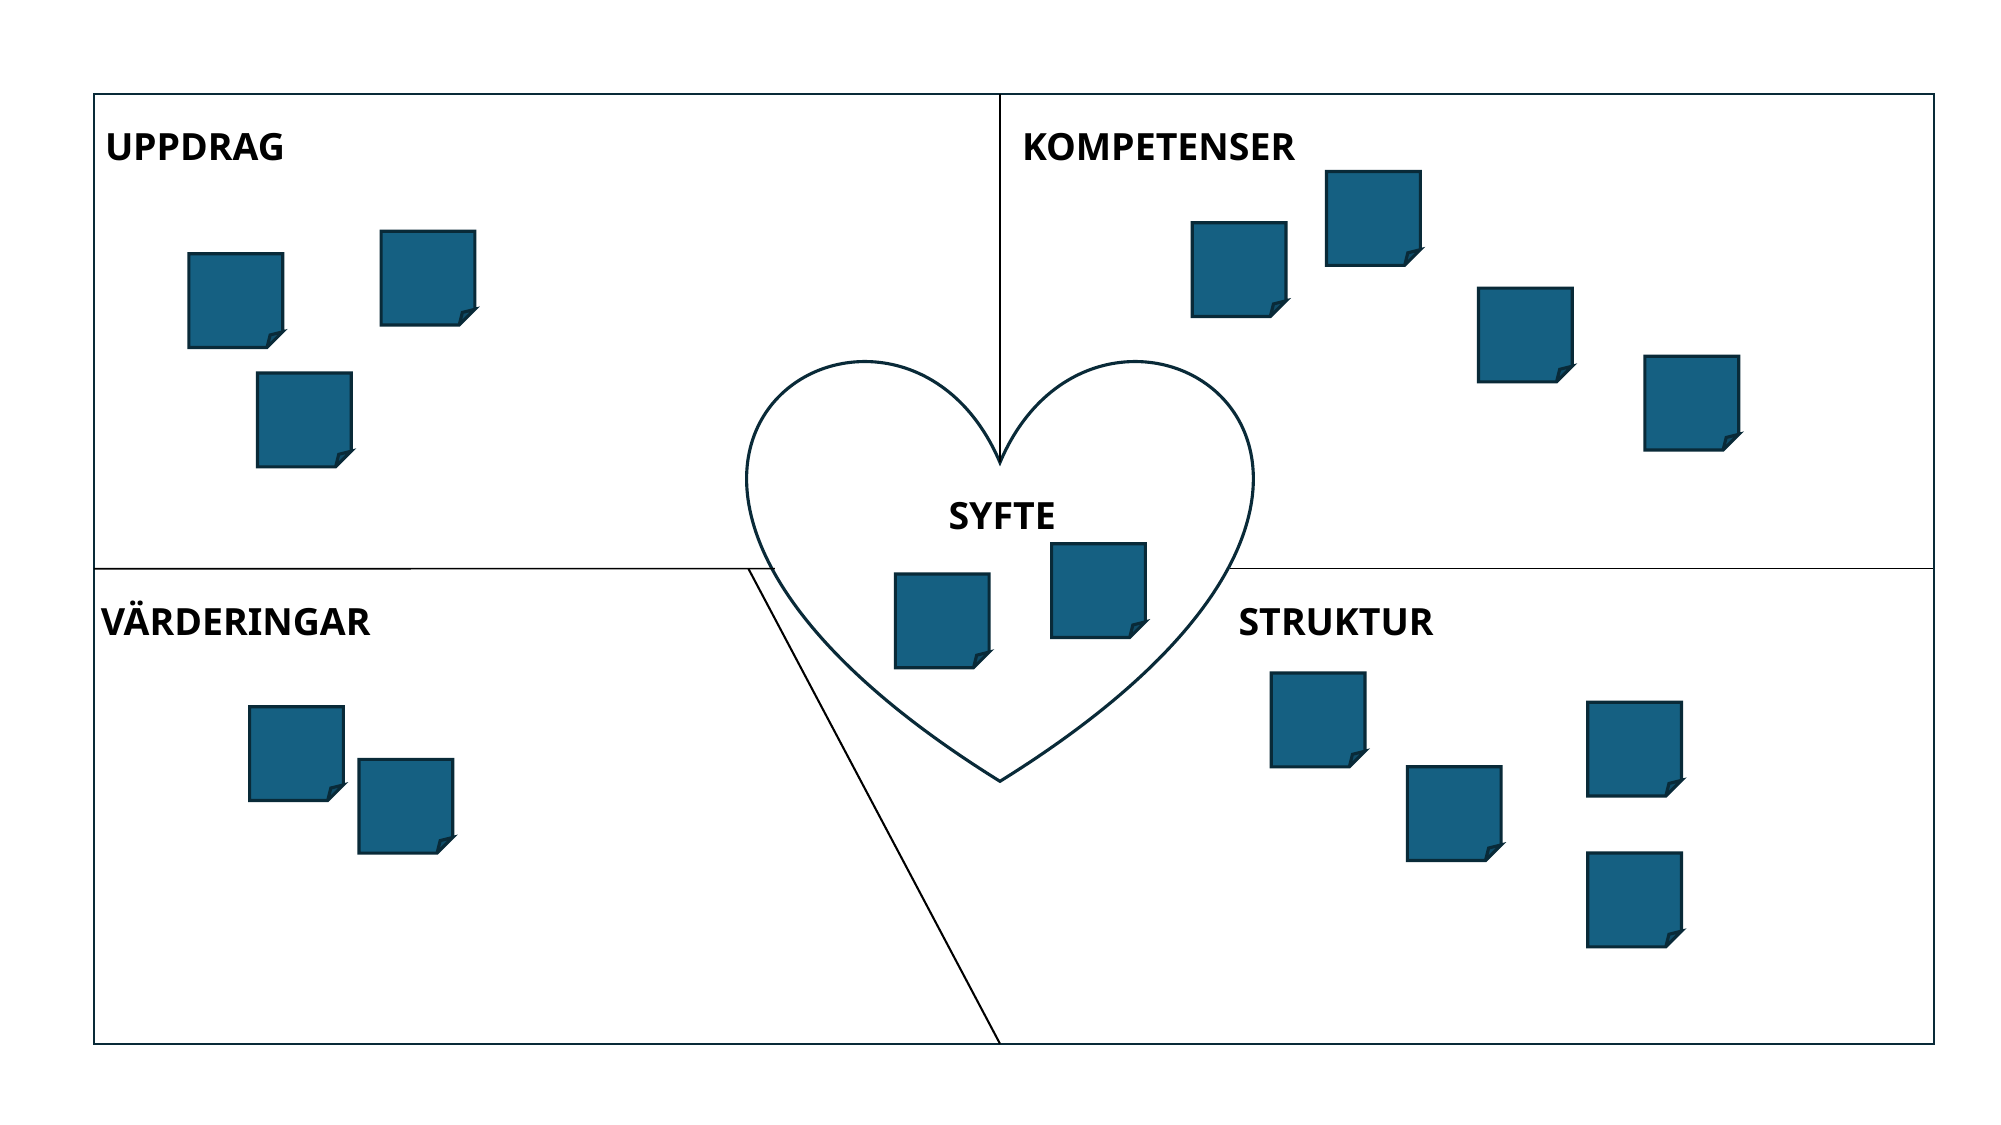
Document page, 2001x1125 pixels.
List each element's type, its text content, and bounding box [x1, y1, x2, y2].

text_box [1324, 169, 1426, 267]
text_box VÄRDERINGAR [85, 590, 386, 651]
text_box [187, 252, 288, 350]
text_box [745, 359, 1255, 783]
text_box SYFTE [933, 484, 1071, 545]
text_box [255, 371, 357, 469]
text_box [92, 92, 1936, 1045]
text_box KOMPETENSER [1007, 115, 1311, 176]
text_box [357, 757, 458, 855]
text_box [1476, 286, 1578, 384]
text_box UPPDRAG [90, 115, 300, 176]
text_box [248, 705, 349, 803]
text_box [1586, 851, 1687, 949]
text_box [1586, 700, 1687, 798]
text_box STRUKTUR [1223, 590, 1459, 651]
text_box [1190, 221, 1292, 319]
text_box [1269, 671, 1371, 769]
text_box [1050, 542, 1151, 640]
text_box [1643, 354, 1744, 452]
text_box [379, 229, 480, 327]
text_box [893, 572, 995, 670]
text_box [1405, 765, 1507, 863]
